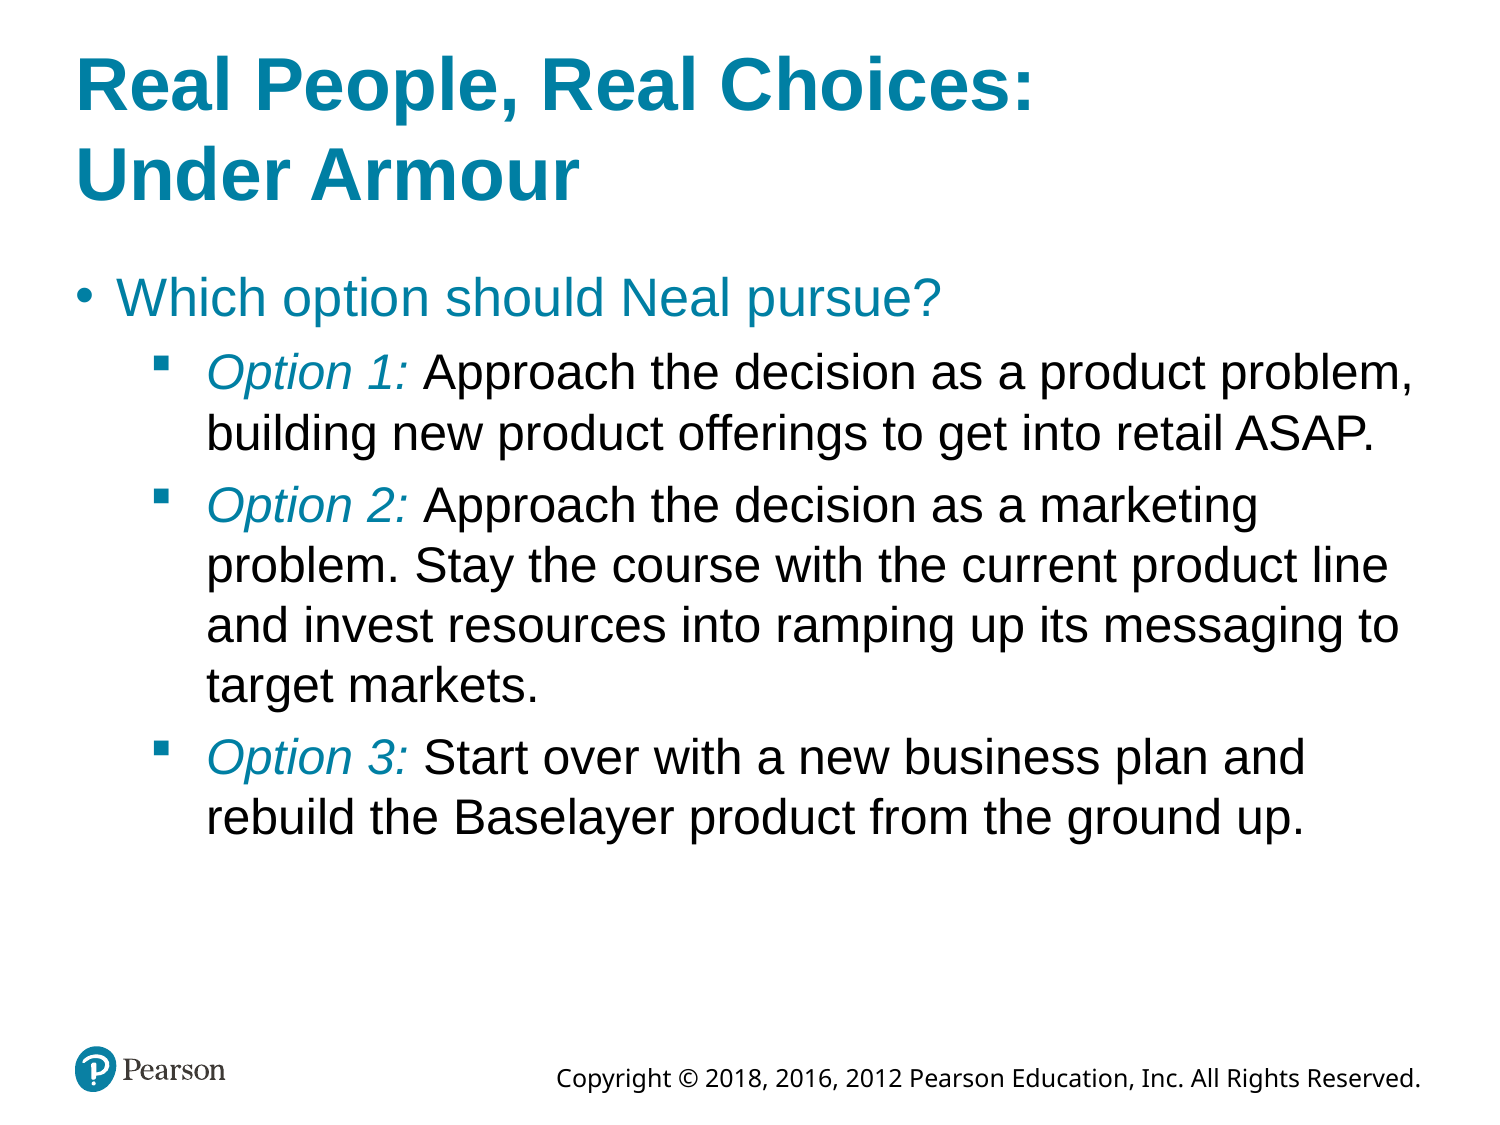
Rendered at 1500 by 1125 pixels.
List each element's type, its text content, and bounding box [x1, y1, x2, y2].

list Which option should Neal pursue? Option 1: Approach the decision as a product problem, building new product offerings to get into retail ASAP. Option 2: Approach the decision as a marketing problem. Stay the course with the current product line and invest resources into ramping up its messaging to target markets. Option 3: Start over with a new business plan and rebuild the Baselayer product from the ground up. [75, 262, 1438, 875]
title Real People, Real Choices: Under Armour [75, 35, 1425, 216]
